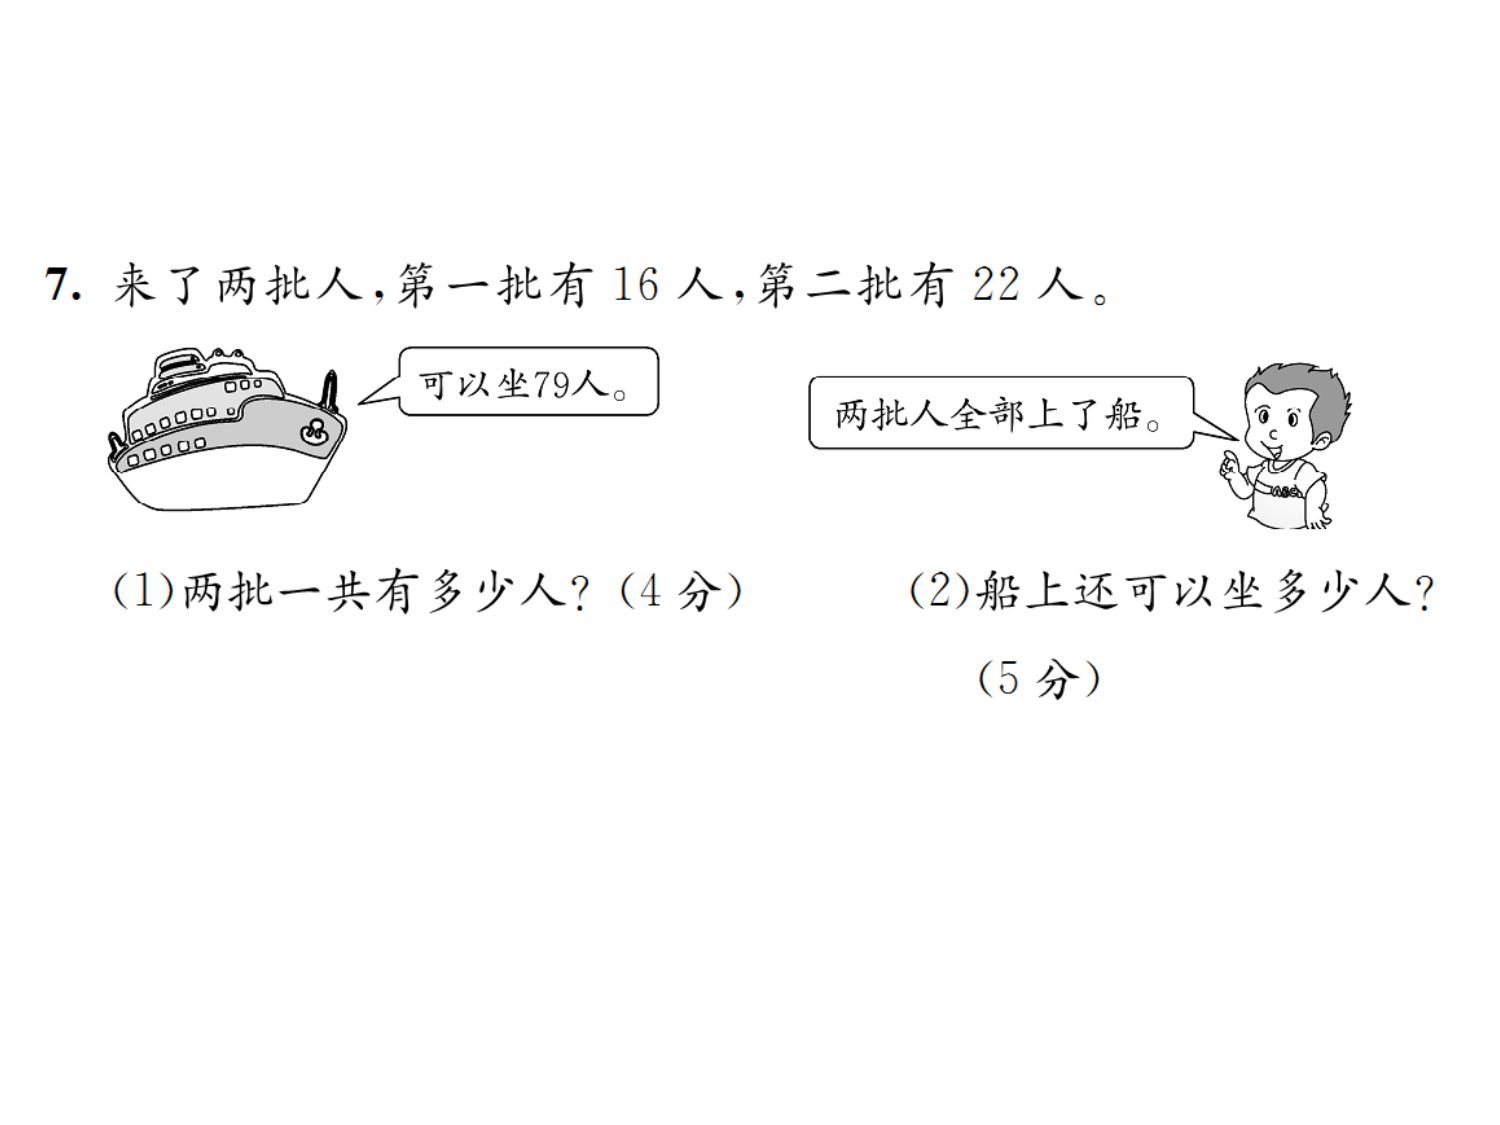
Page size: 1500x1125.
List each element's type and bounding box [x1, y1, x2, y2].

picture [29, 243, 1483, 901]
